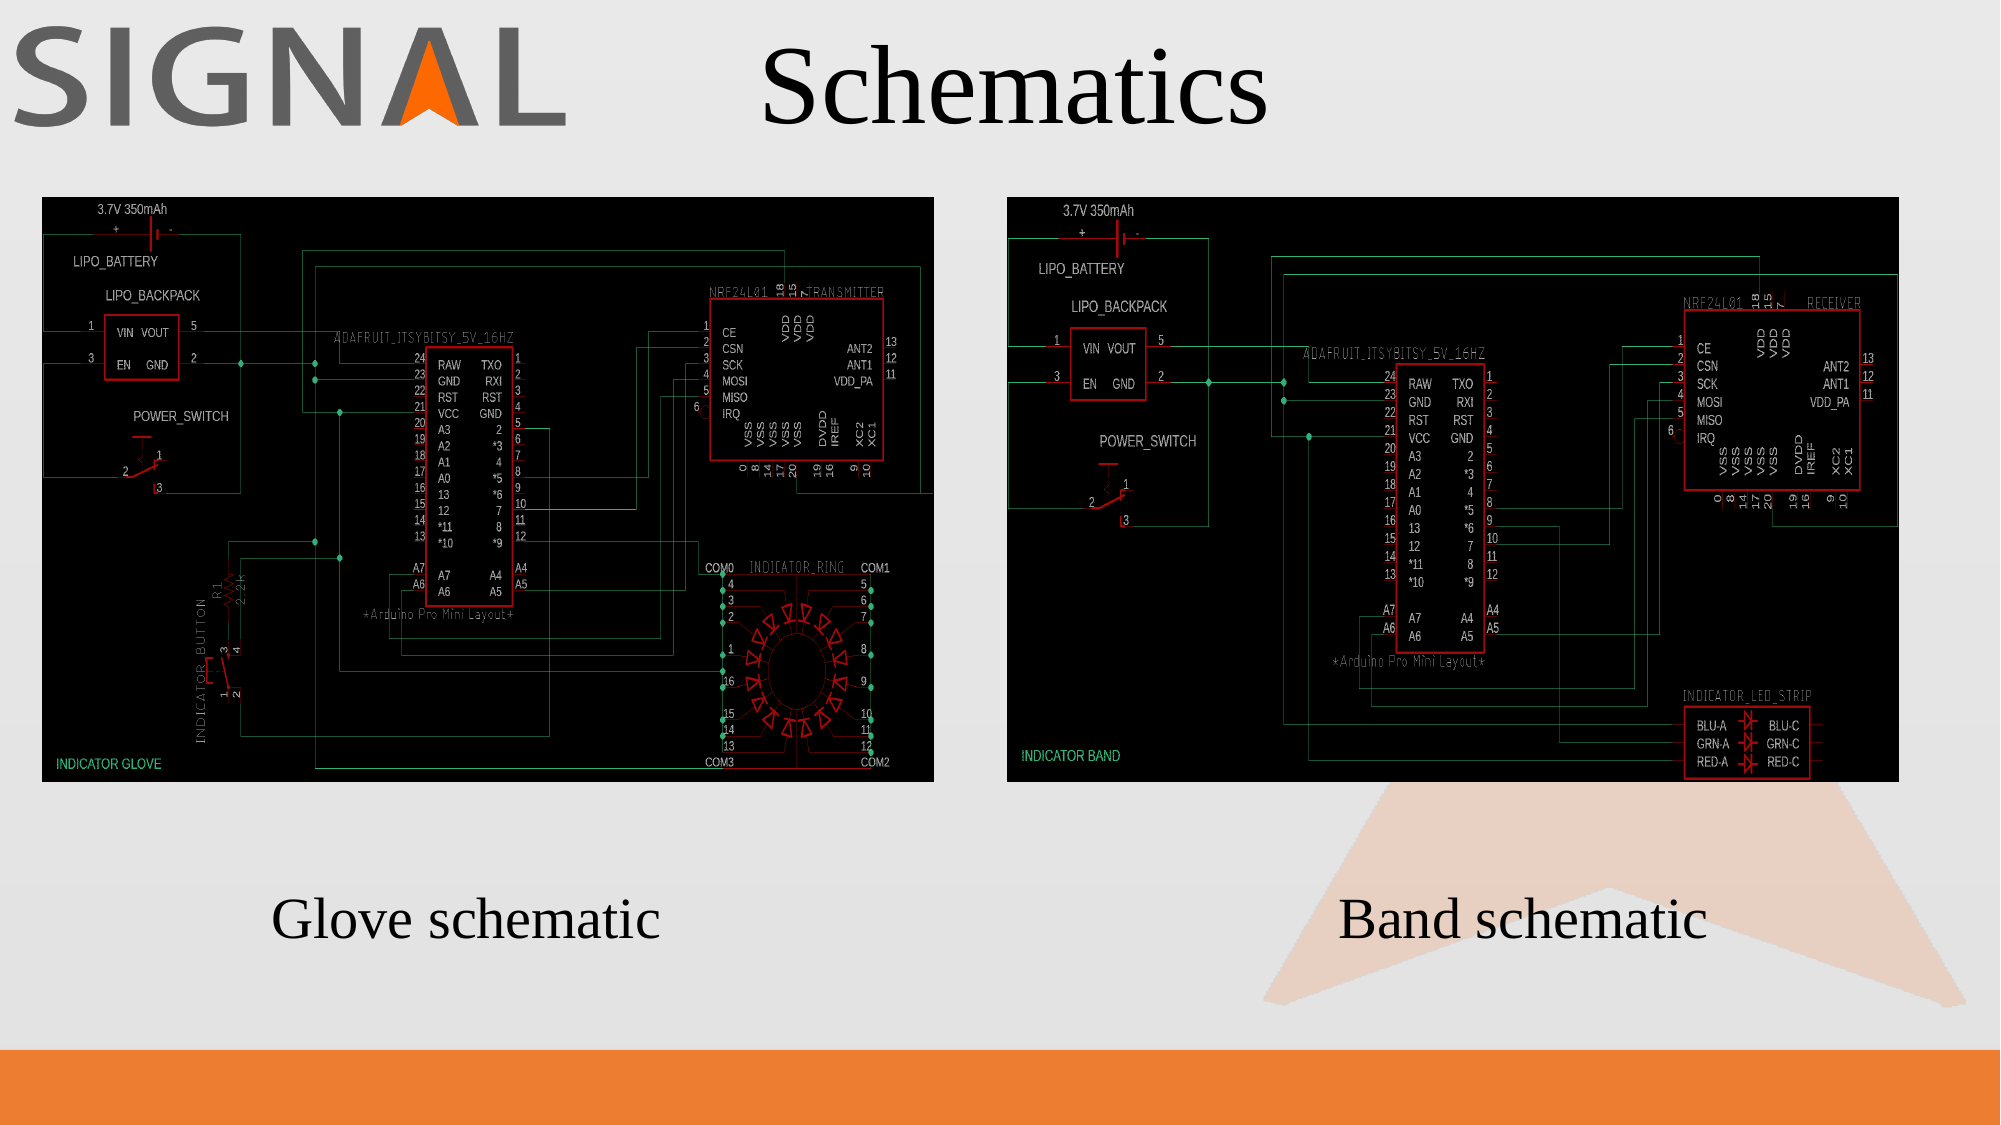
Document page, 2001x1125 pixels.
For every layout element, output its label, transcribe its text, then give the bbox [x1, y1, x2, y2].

title Schematics [743, 0, 2000, 198]
text_box Band schematic [1323, 872, 1724, 958]
picture [1007, 197, 1899, 782]
text_box Glove schematic [256, 872, 677, 958]
picture [0, 0, 586, 184]
picture [42, 197, 934, 782]
